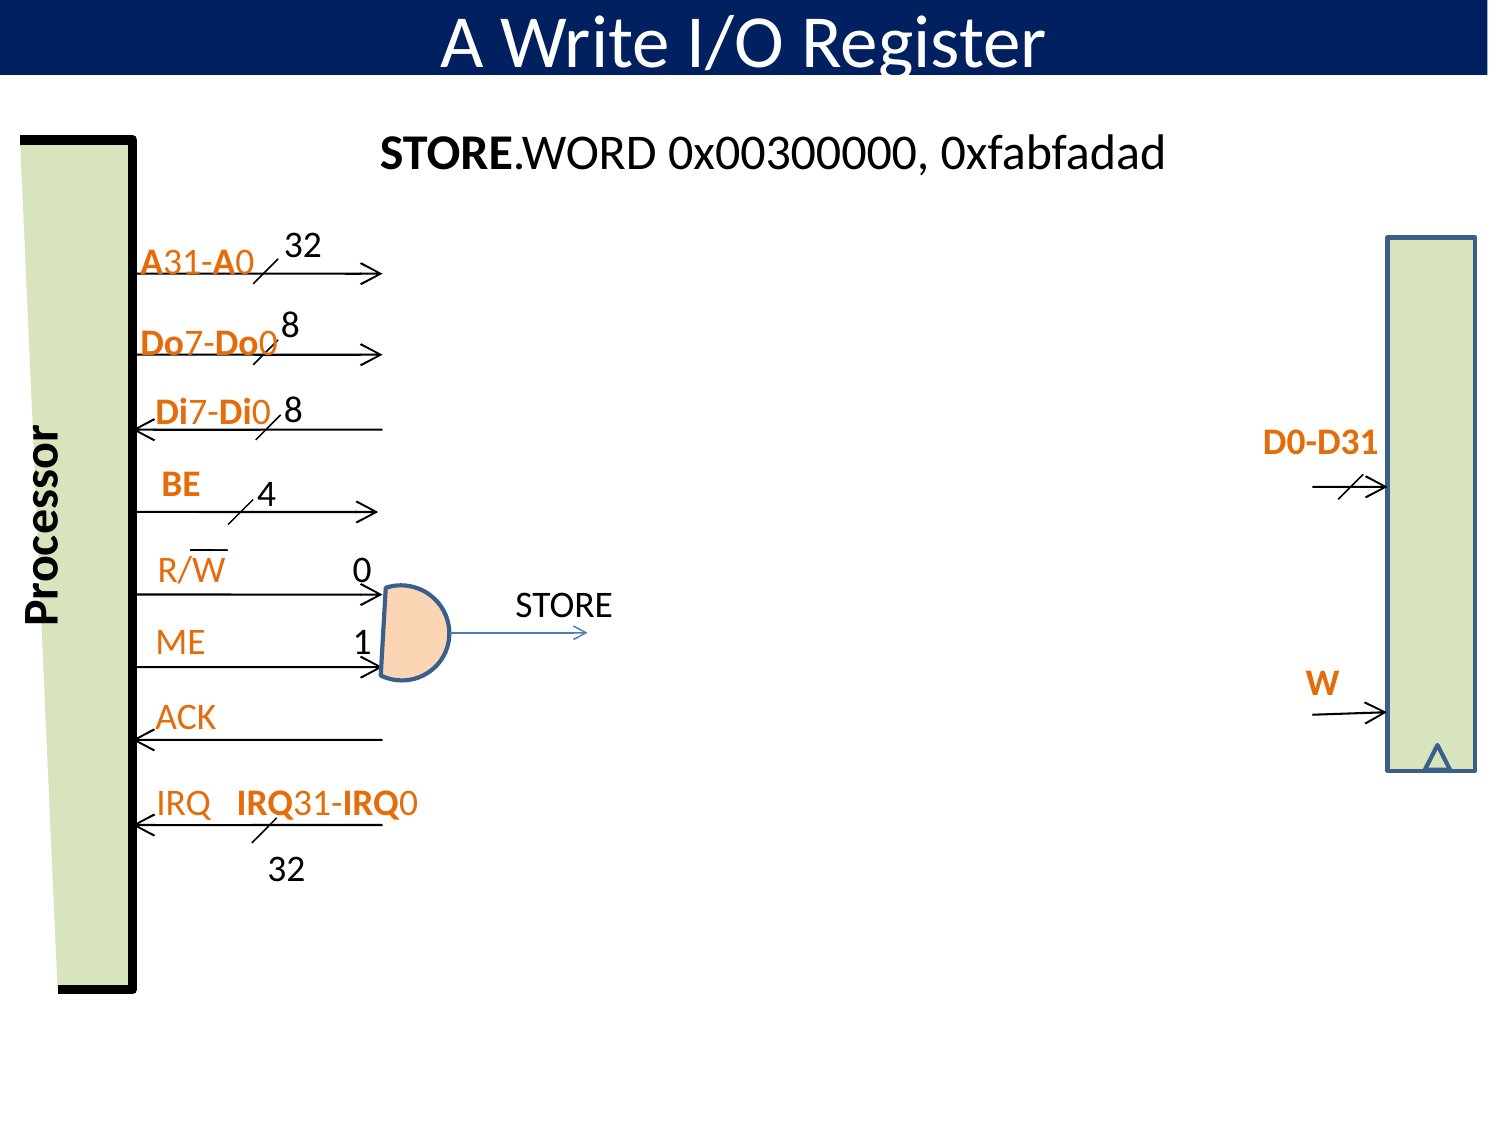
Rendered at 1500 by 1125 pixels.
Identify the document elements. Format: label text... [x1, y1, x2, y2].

text_box A31-A0 [125, 229, 270, 290]
text_box 8 [265, 292, 315, 352]
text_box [337, 537, 388, 671]
text_box [1423, 742, 1452, 772]
text_box 8 [286, 430, 318, 438]
text_box ME [140, 610, 221, 670]
text_box [132, 418, 383, 442]
text_box Di7-Di0 [140, 430, 286, 440]
text_box Processor [0, 409, 75, 642]
text_box [132, 820, 141, 830]
text_box D0-D31 [1248, 409, 1394, 470]
text_box 32 [252, 836, 321, 897]
text_box [293, 343, 383, 367]
text_box [385, 583, 452, 683]
text_box [270, 262, 383, 286]
text_box W [1290, 650, 1355, 711]
text_box R/W [142, 537, 241, 598]
text_box BE [146, 451, 216, 512]
text_box [292, 500, 379, 524]
text_box ACK [140, 685, 232, 745]
text_box Di7-Di0 [140, 379, 286, 429]
title A Write I/O Register [0, 0, 1488, 75]
text_box 8 [269, 377, 318, 429]
text_box IRQ IRQ31-IRQ0 [141, 770, 434, 830]
text_box [132, 736, 140, 744]
text_box [1312, 701, 1387, 725]
text_box STORE.WORD 0x00300000, 0xfabfadad [365, 112, 1182, 188]
text_box Do7-Do0 [125, 310, 293, 371]
text_box [1385, 235, 1477, 773]
text_box 4 [242, 461, 292, 522]
text_box 32 [269, 212, 337, 273]
text_box STORE [500, 572, 628, 632]
text_box [20, 139, 133, 990]
text_box [1352, 475, 1388, 499]
